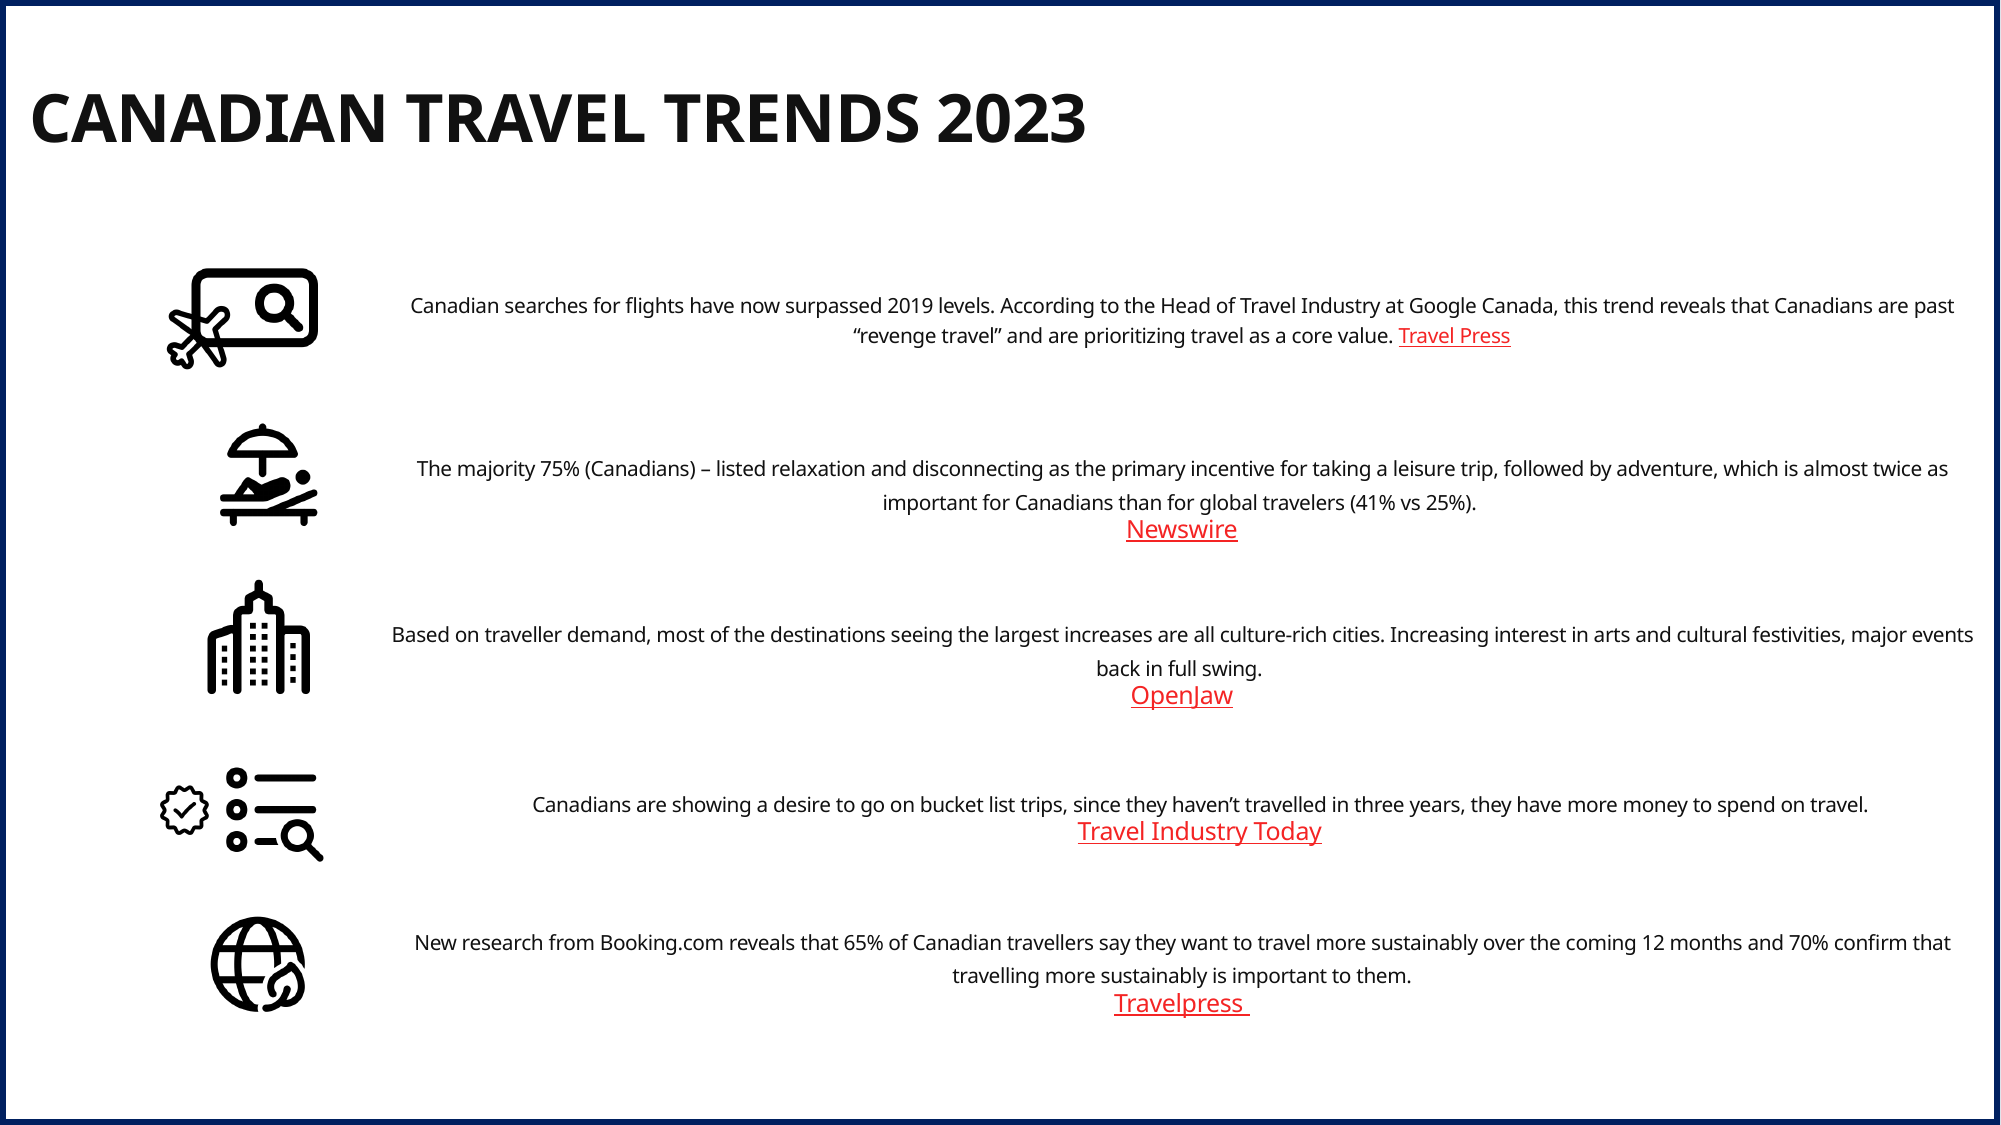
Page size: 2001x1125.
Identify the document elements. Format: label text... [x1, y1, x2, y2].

text_box CANADIAN TRAVEL TRENDS 2023 [29, 42, 1430, 156]
text_box Based on traveller demand, most of the destinations seeing the largest increases are all culture-rich cities. Increasing interest in arts and cultural festivities, major events back in full swing. OpenJaw [382, 613, 1982, 714]
picture [190, 574, 327, 711]
picture [210, 416, 327, 534]
text_box The majority 75% (Canadians) – listed relaxation and disconnecting as the primary incentive for taking a leisure trip, followed by adventure, which is almost twice as important for Canadians than for global travelers (41% vs 25%). Newswire [382, 447, 1982, 548]
text_box New research from Booking.com reveals that 65% of Canadian travellers say they want to travel more sustainably over the coming 12 months and 70% confirm that travelling more sustainably is important to them. Travelpress [382, 921, 1982, 1022]
text_box Canadian searches for flights have now surpassed 2019 levels. According to the Head of Travel Industry at Google Canada, this trend reveals that Canadians are past “revenge travel” and are prioritizing travel as a core value. Travel Press [382, 284, 1982, 352]
picture [201, 907, 314, 1021]
picture [155, 753, 328, 866]
text_box Canadians are showing a desire to go on bucket list trips, since they haven’t travelled in three years, they have more money to spend on travel. Travel Industry Today [399, 783, 2000, 883]
picture [154, 235, 327, 380]
